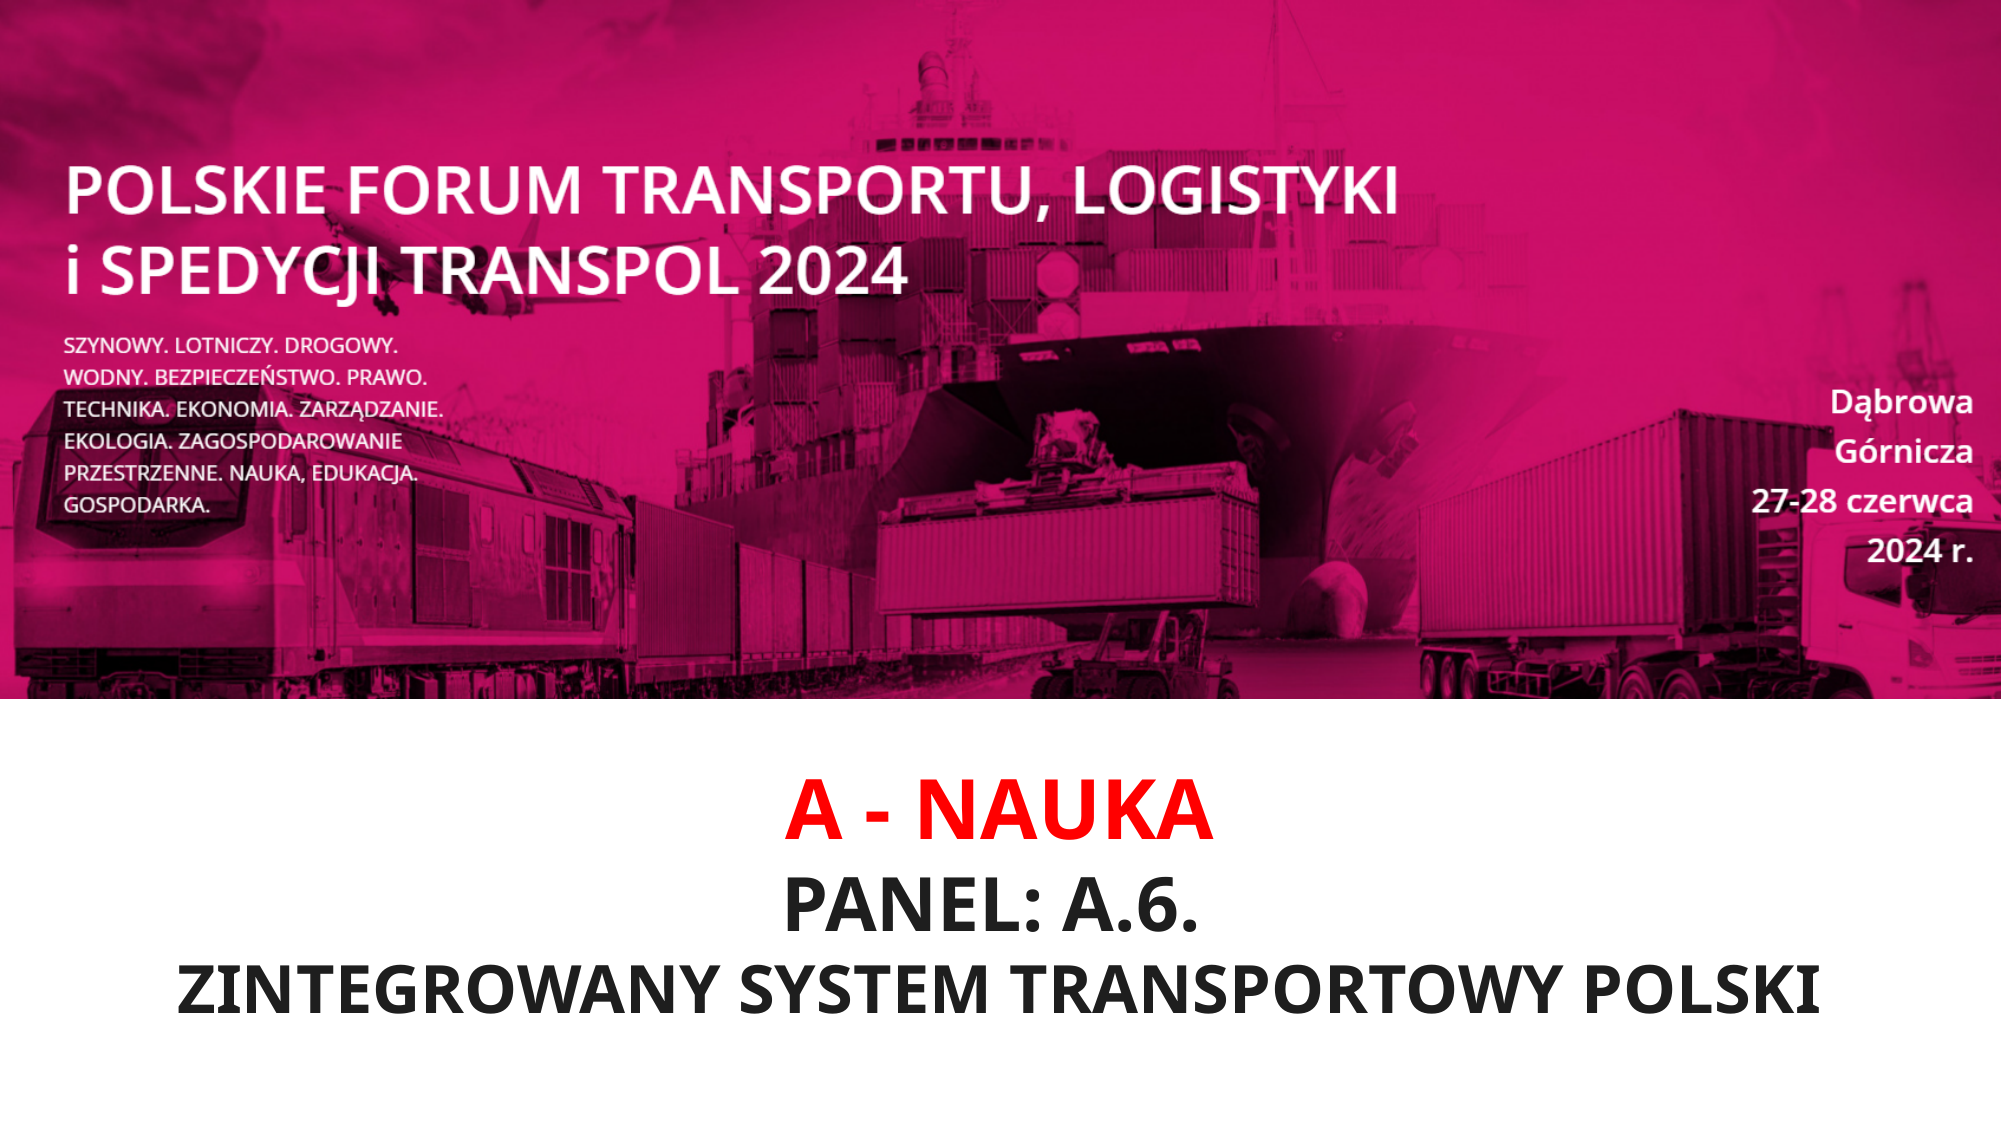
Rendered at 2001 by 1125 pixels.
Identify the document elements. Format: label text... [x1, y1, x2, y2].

picture [0, 0, 2001, 699]
text_box A - NAUKA PANEL: A.6. ZINTEGROWANY SYSTEM TRANSPORTOWY POLSKI [39, 749, 1961, 1034]
